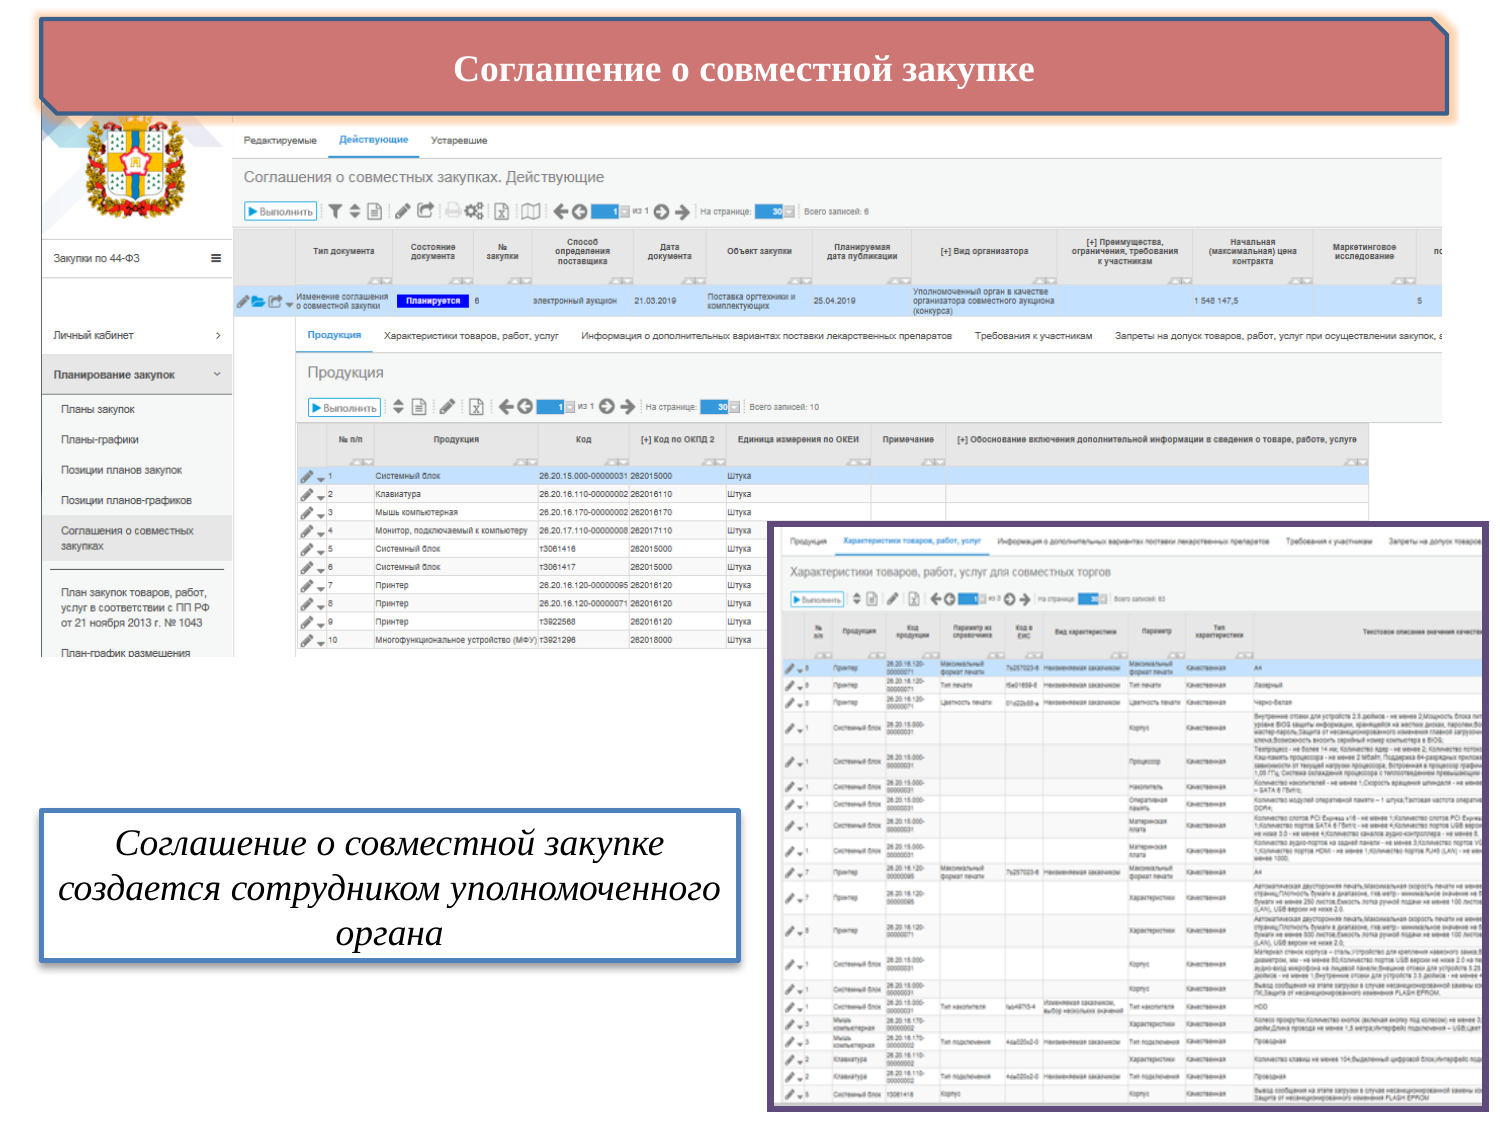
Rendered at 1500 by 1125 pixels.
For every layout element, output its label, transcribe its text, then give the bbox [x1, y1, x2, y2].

text_box Соглашение о совместной закупке создается сотрудником уполномоченного органа [39, 808, 740, 962]
picture [41, 89, 1483, 1107]
text_box Соглашение о совместной закупке [39, 16, 1450, 116]
